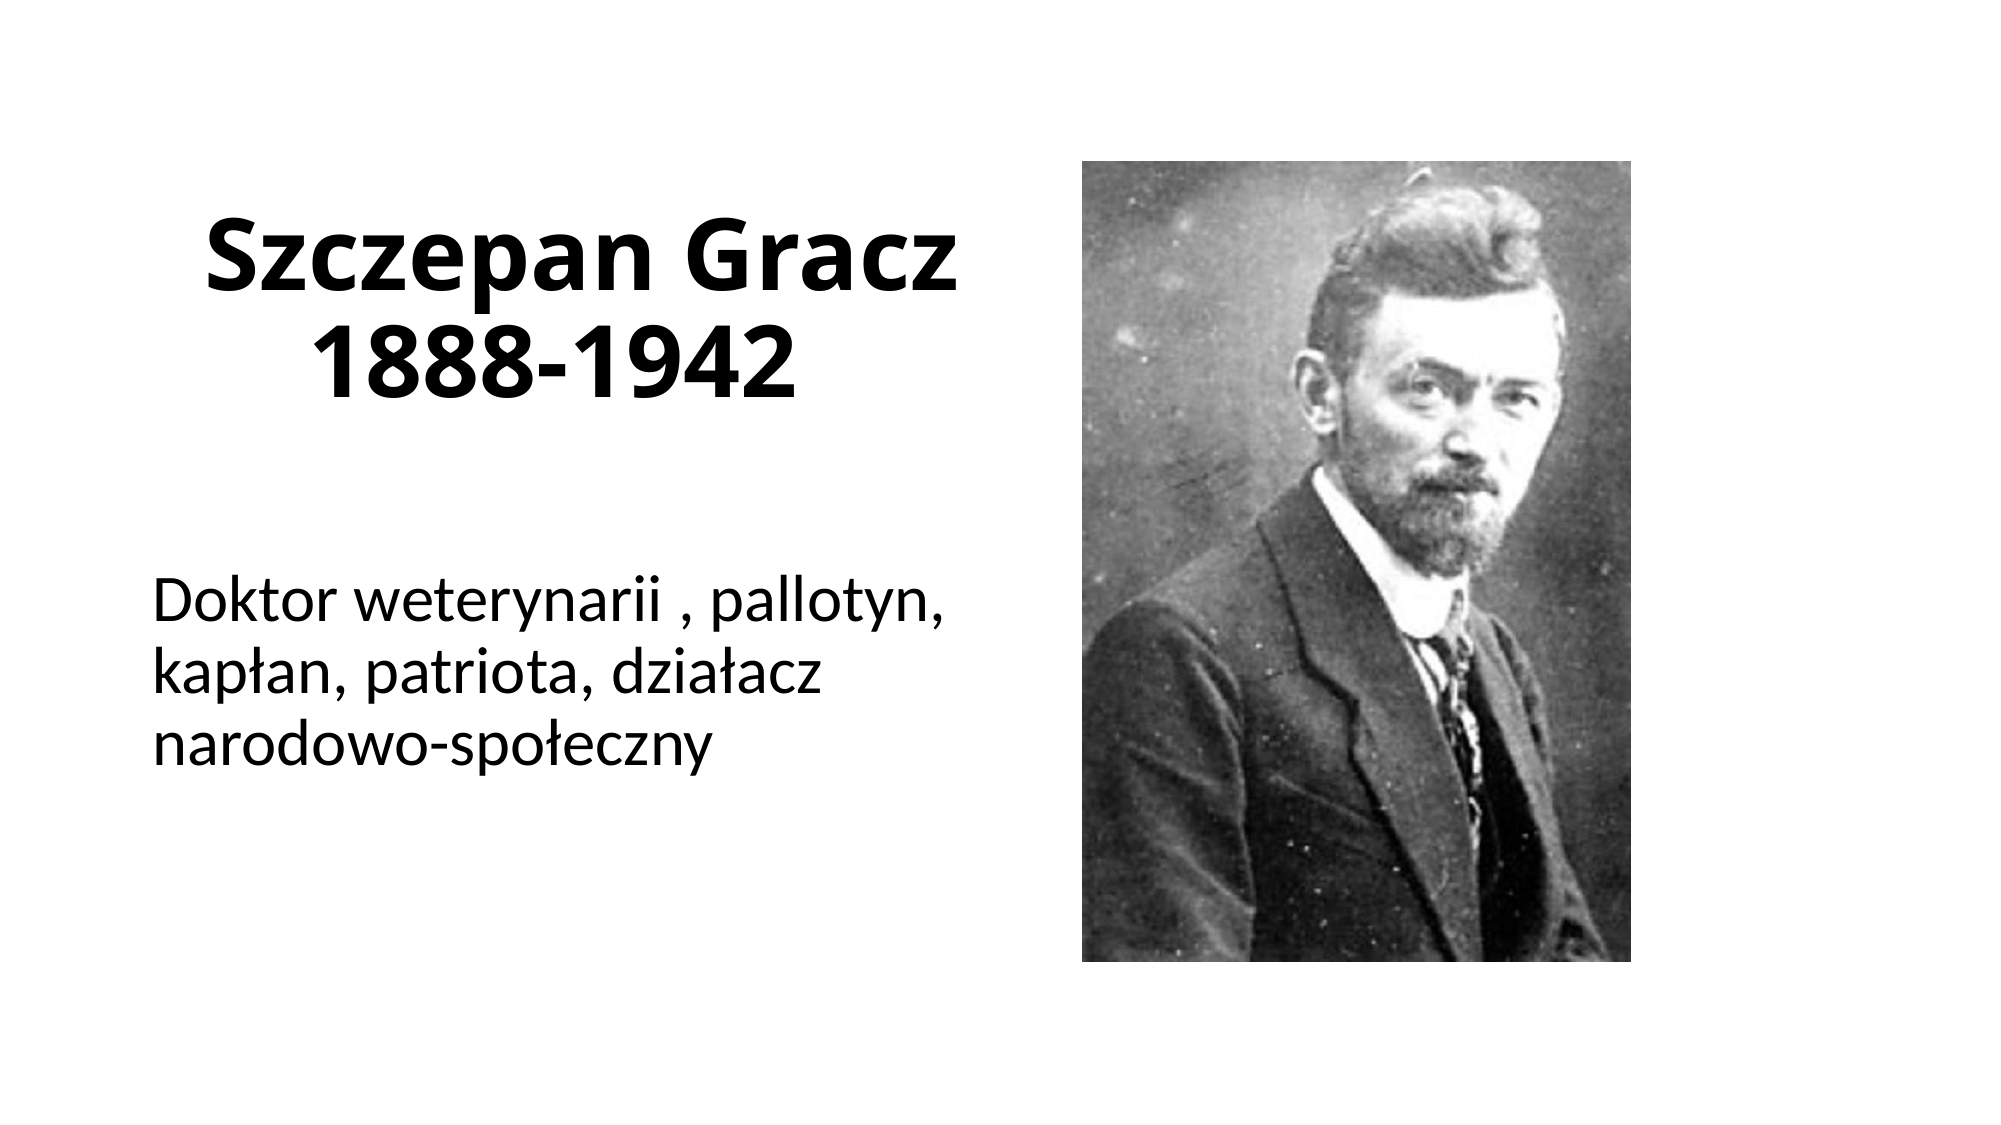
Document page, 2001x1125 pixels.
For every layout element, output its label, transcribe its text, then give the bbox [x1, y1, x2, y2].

title Szczepan Gracz 1888-1942 [137, 75, 979, 428]
list Doktor weterynarii , pallotyn, kapłan, patriota, działacz narodowo-społeczny [137, 455, 997, 963]
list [1081, 161, 1631, 962]
